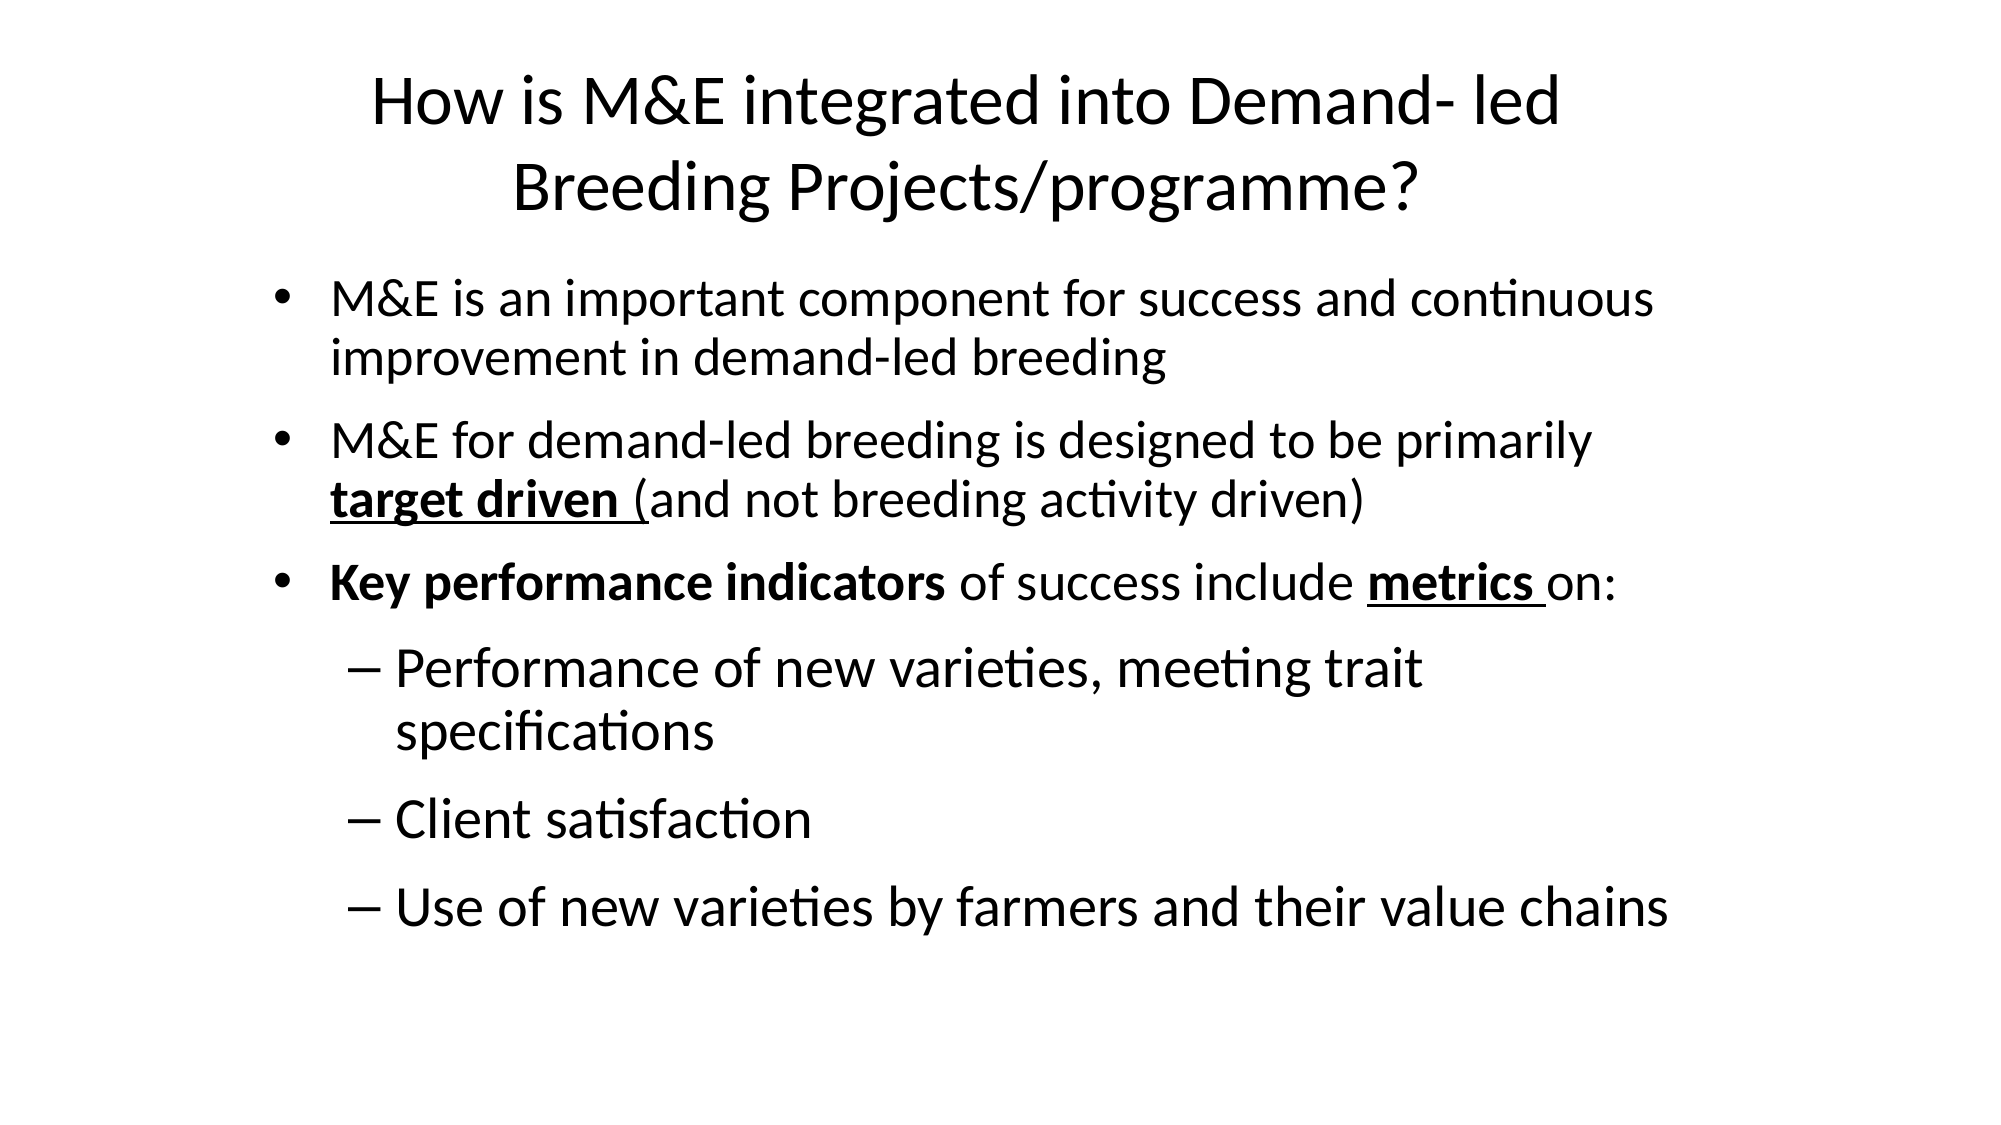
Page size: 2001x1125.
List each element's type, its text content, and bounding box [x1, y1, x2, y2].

title How is M&E integrated into Demand- led Breeding Projects/programme? [259, 45, 1675, 233]
list M&E is an important component for success and continuous improvement in demand-led breeding M&E for demand-led breeding is designed to be primarily target driven (and not breeding activity driven) Key performance indicators of success include metrics on: Performance of new varieties, meeting trait specifications Client satisfaction Use of new varieties by farmers and their value chains [259, 262, 1738, 1005]
